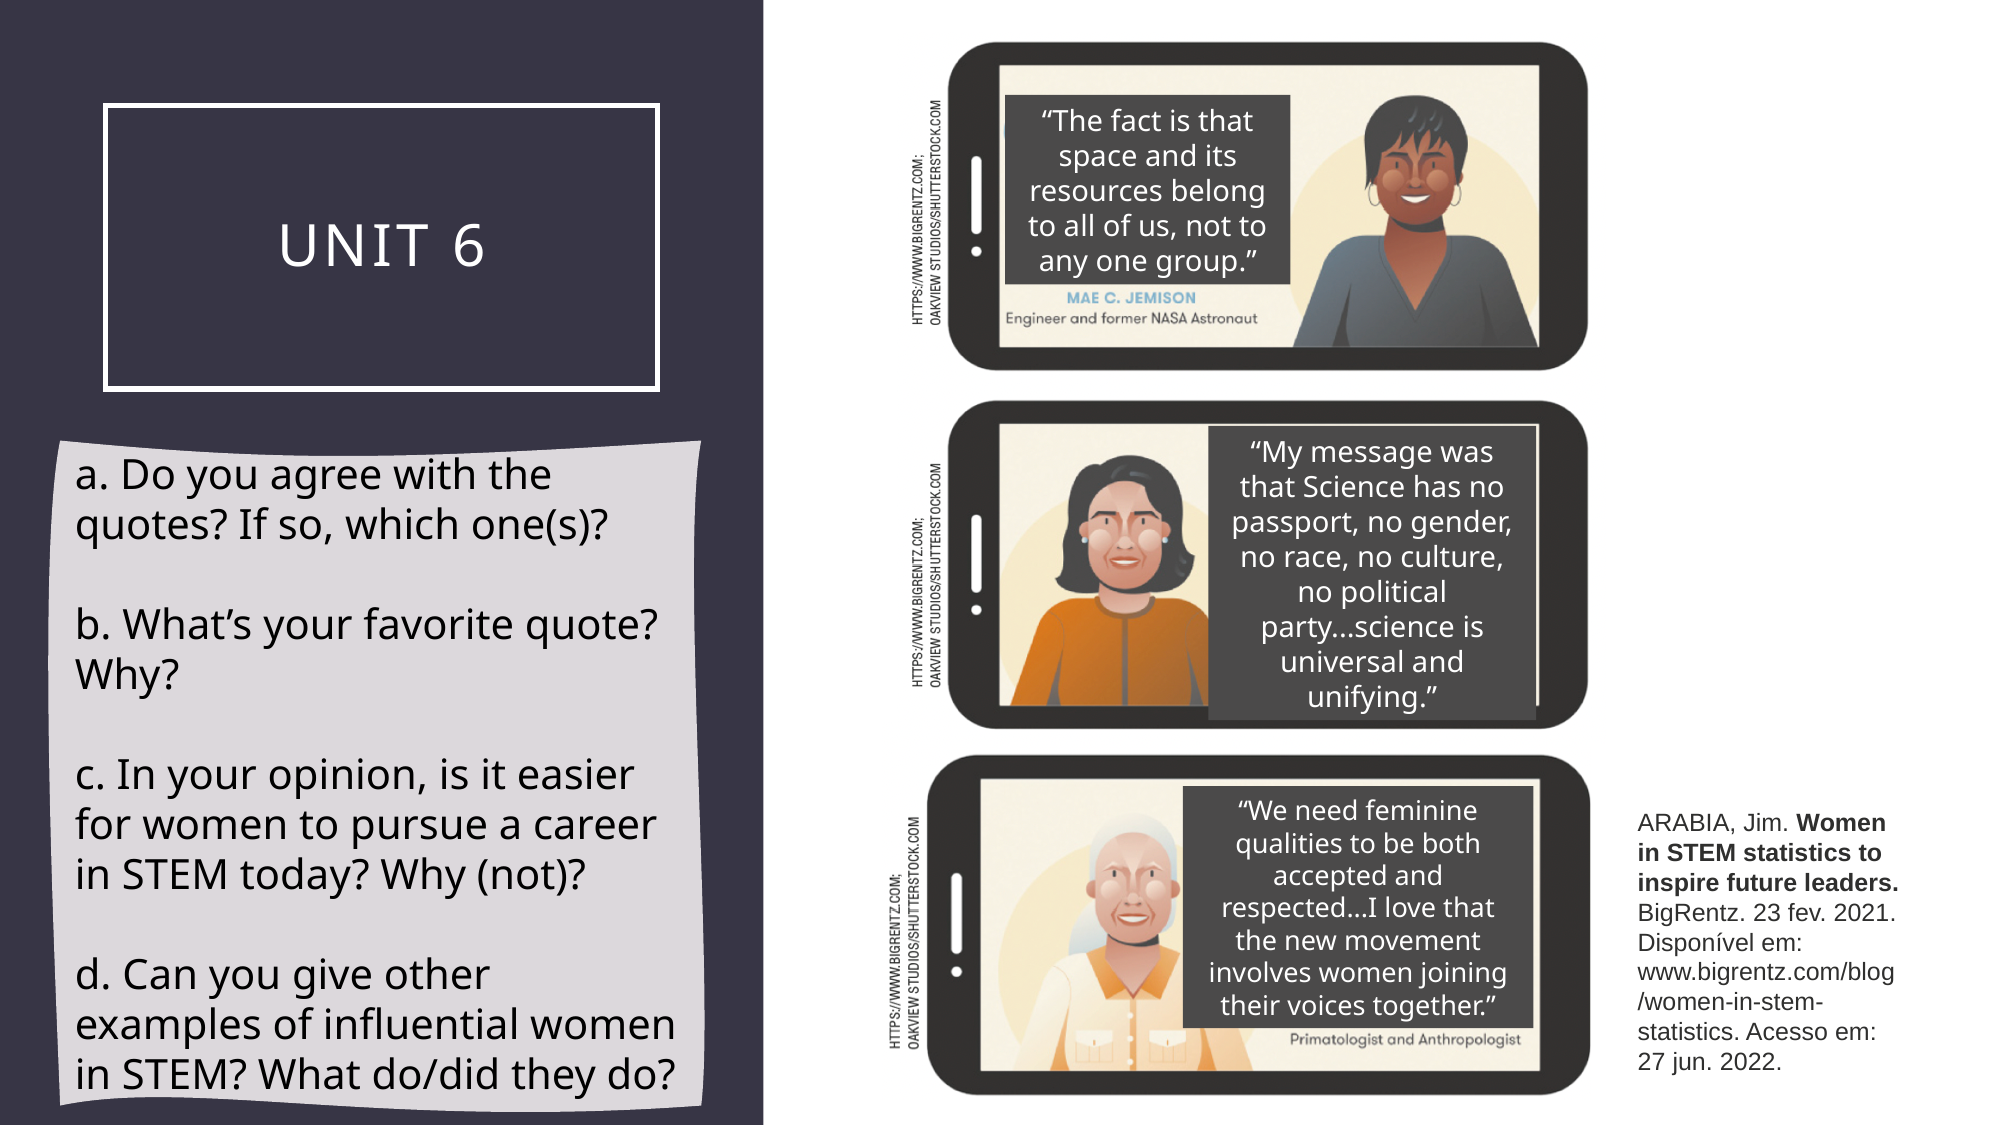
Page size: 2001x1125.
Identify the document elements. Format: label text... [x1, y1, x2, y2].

title UNIT 6 [103, 103, 660, 392]
text_box [0, 0, 764, 1125]
text_box ARABIA, Jim. Women in STEM statistics to inspire future leaders. BigRentz. 23 fev. 2021. Disponível em: www.bigrentz.com/blog/women-in-stem-statistics. Acesso em: 27 jun. 2022. [1622, 798, 1915, 1100]
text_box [882, 32, 1606, 1100]
text_box [764, 0, 2000, 1125]
text_box a. Do you agree with the quotes? If so, which one(s)? b. What’s your favorite quote? Why? c. In your opinion, is it easier for women to pursue a career in STEM today? Why (not)? d. Can you give other examples of influential women in STEM? What do/did they do? [48, 436, 706, 1112]
